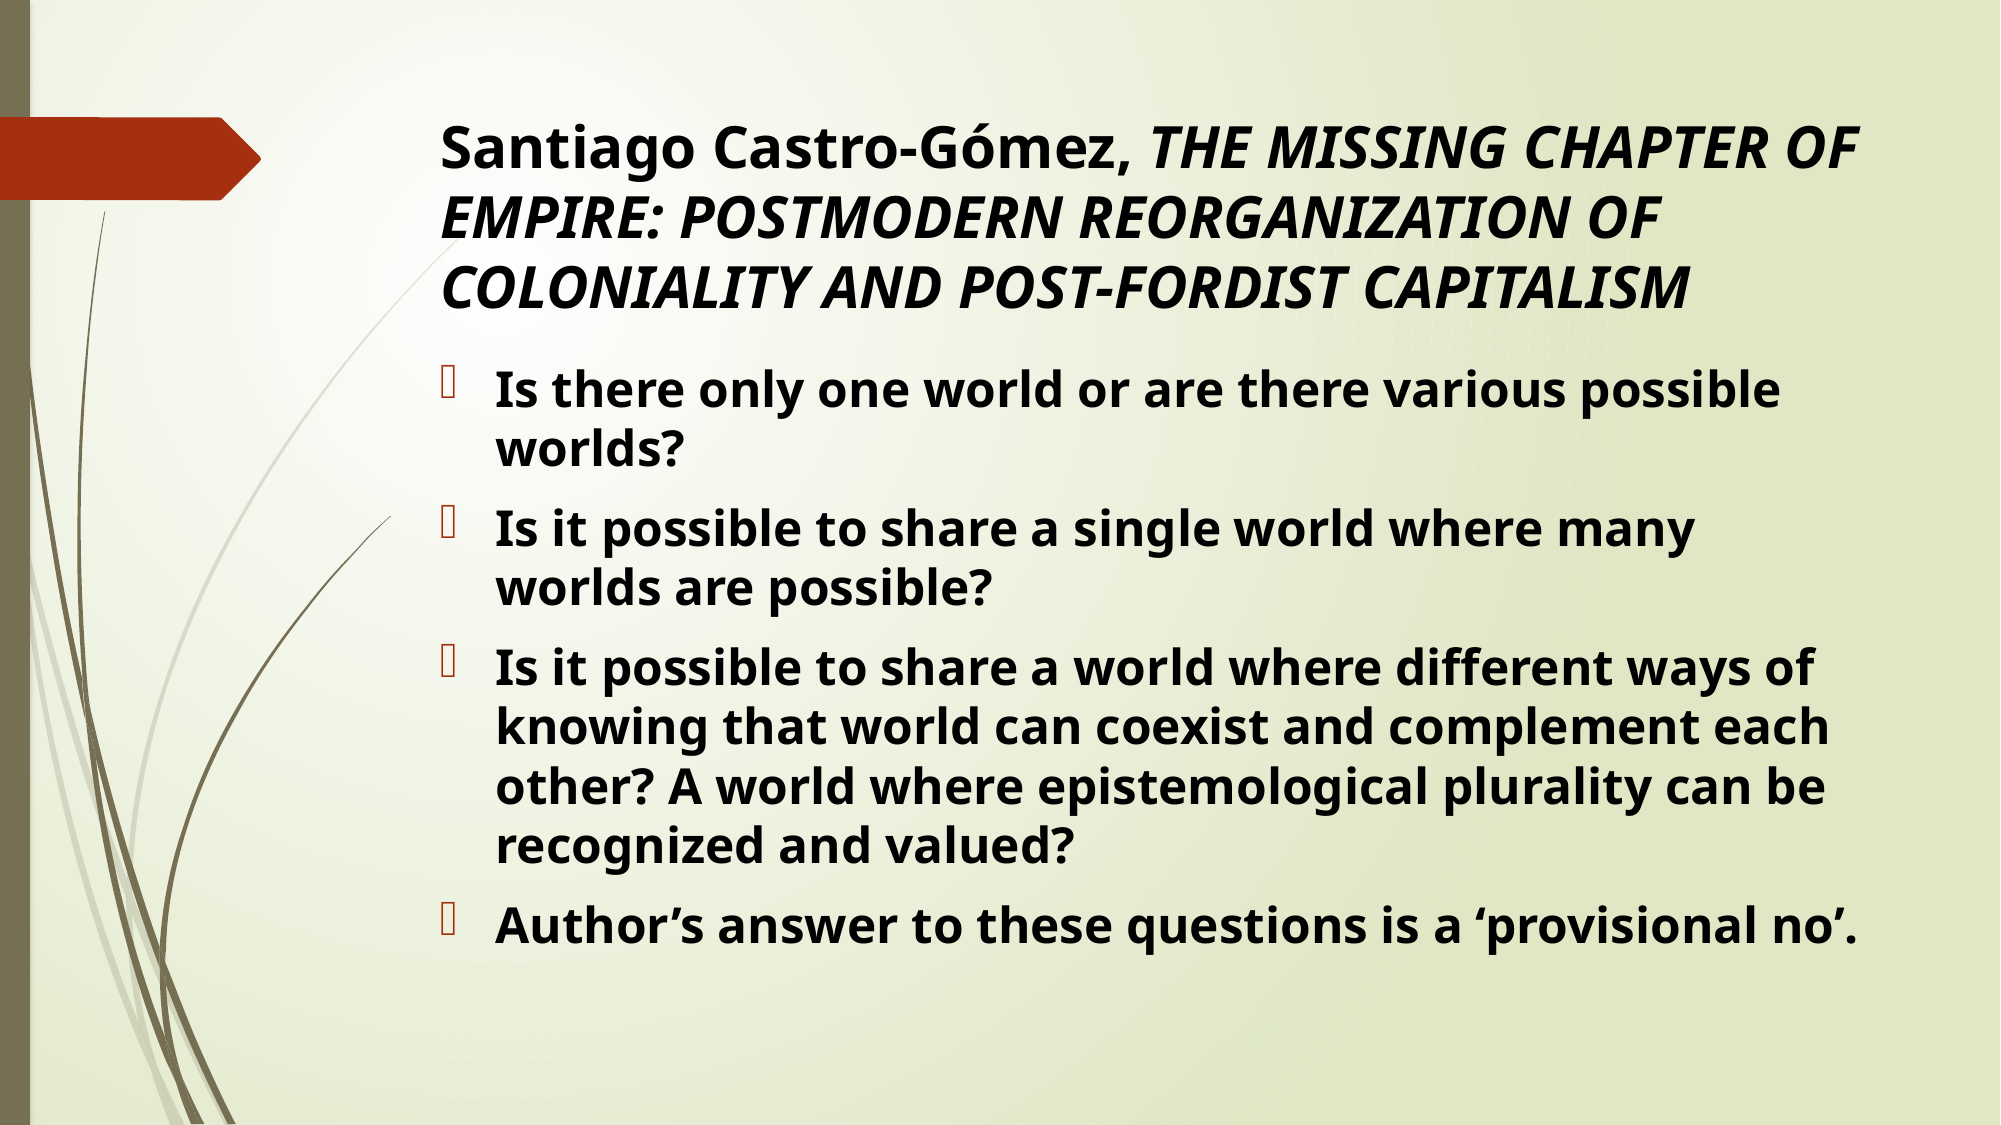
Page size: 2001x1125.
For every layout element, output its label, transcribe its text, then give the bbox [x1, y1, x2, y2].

title Santiago Castro-Gómez, THE MISSING CHAPTER OF EMPIRE: POSTMODERN REORGANIZATION OF COLONIALITY AND POST-FORDIST CAPITALISM [425, 102, 1888, 313]
list Is there only one world or are there various possible worlds? Is it possible to share a single world where many worlds are possible? Is it possible to share a world where different ways of knowing that world can coexist and complement each other? A world where epistemological plurality can be recognized and valued? Author’s answer to these questions is a ‘provisional no’. [424, 350, 1888, 970]
